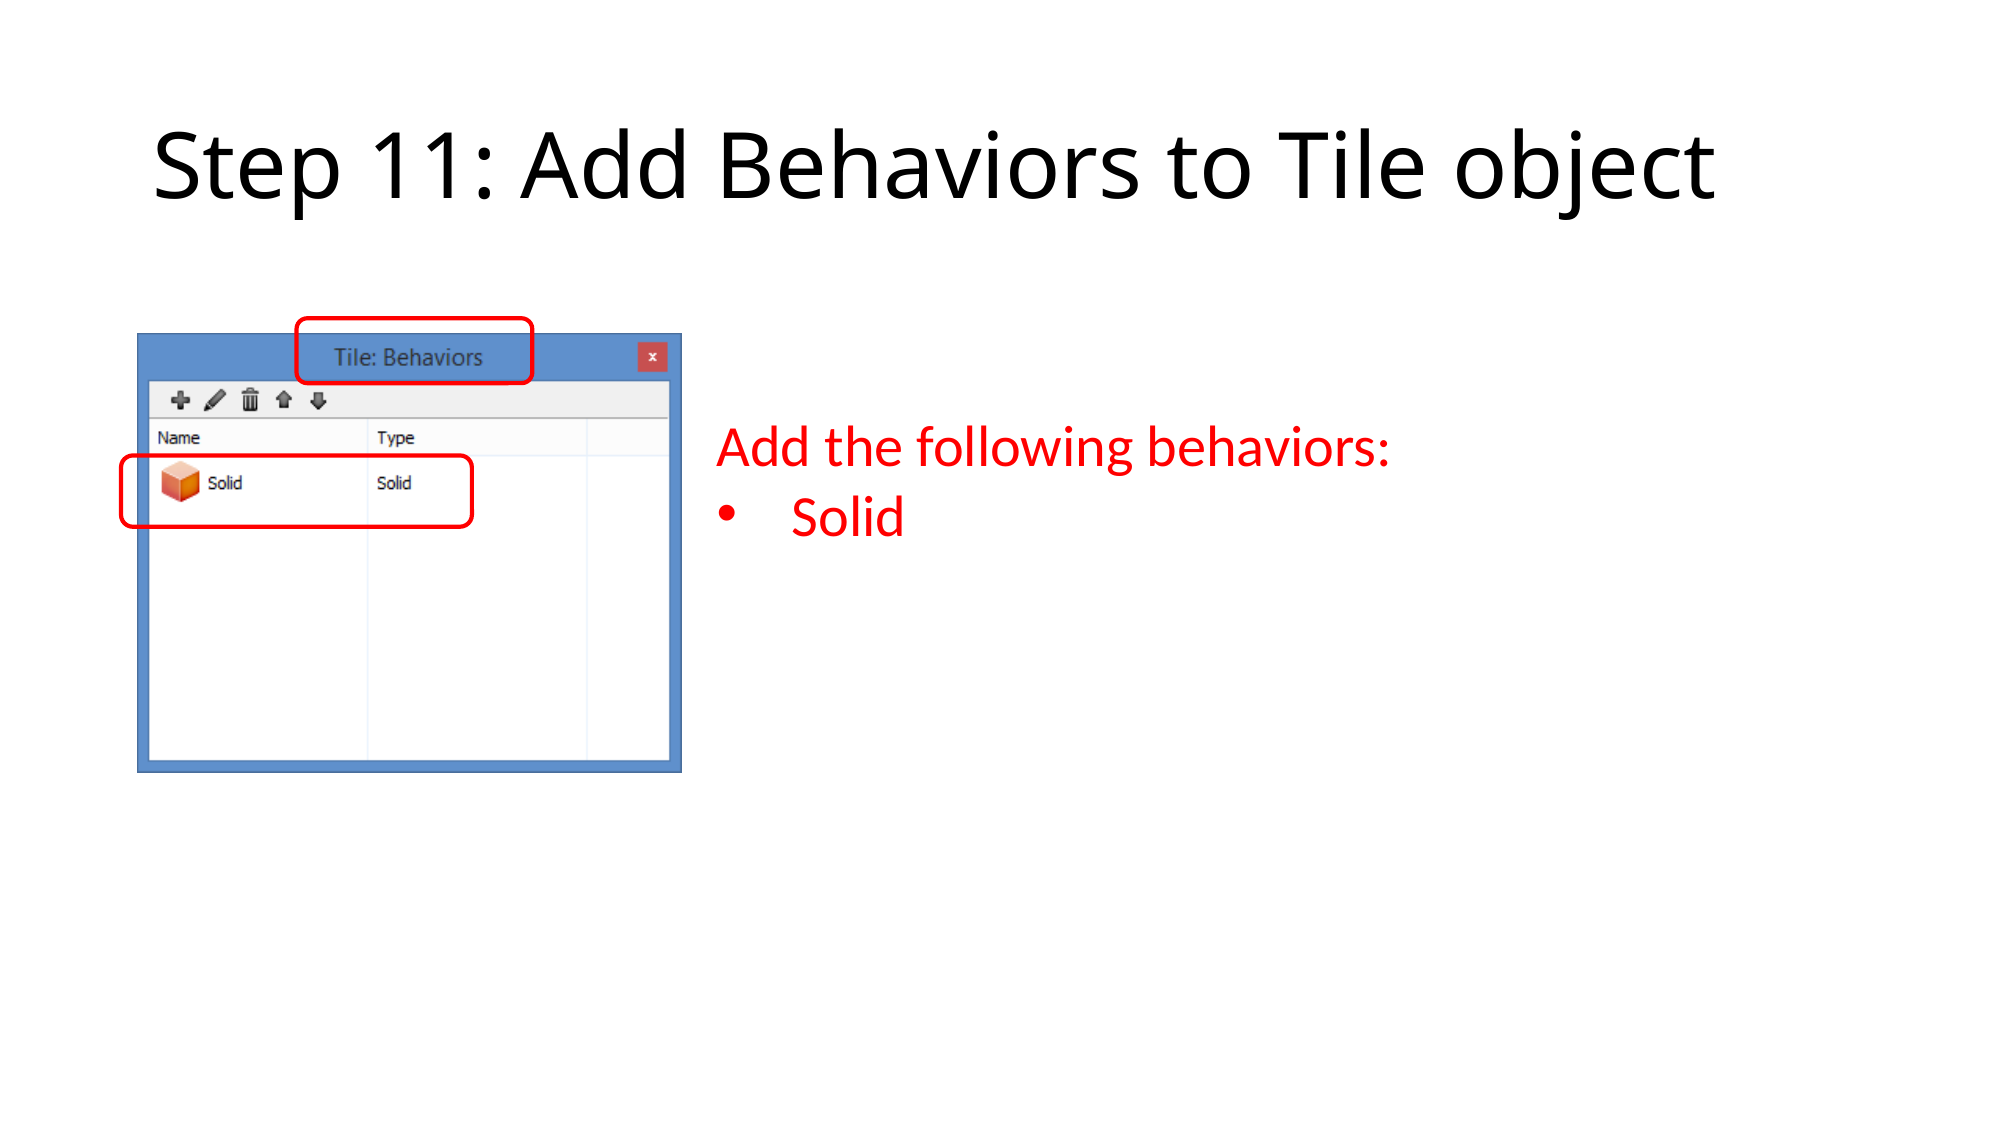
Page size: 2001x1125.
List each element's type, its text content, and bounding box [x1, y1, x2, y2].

text_box [295, 317, 534, 333]
text_box Add the following behaviors: Solid [701, 400, 1408, 556]
text_box [119, 454, 137, 528]
picture [137, 333, 682, 773]
title Step 11: Add Behaviors to Tile object [137, 59, 1863, 278]
